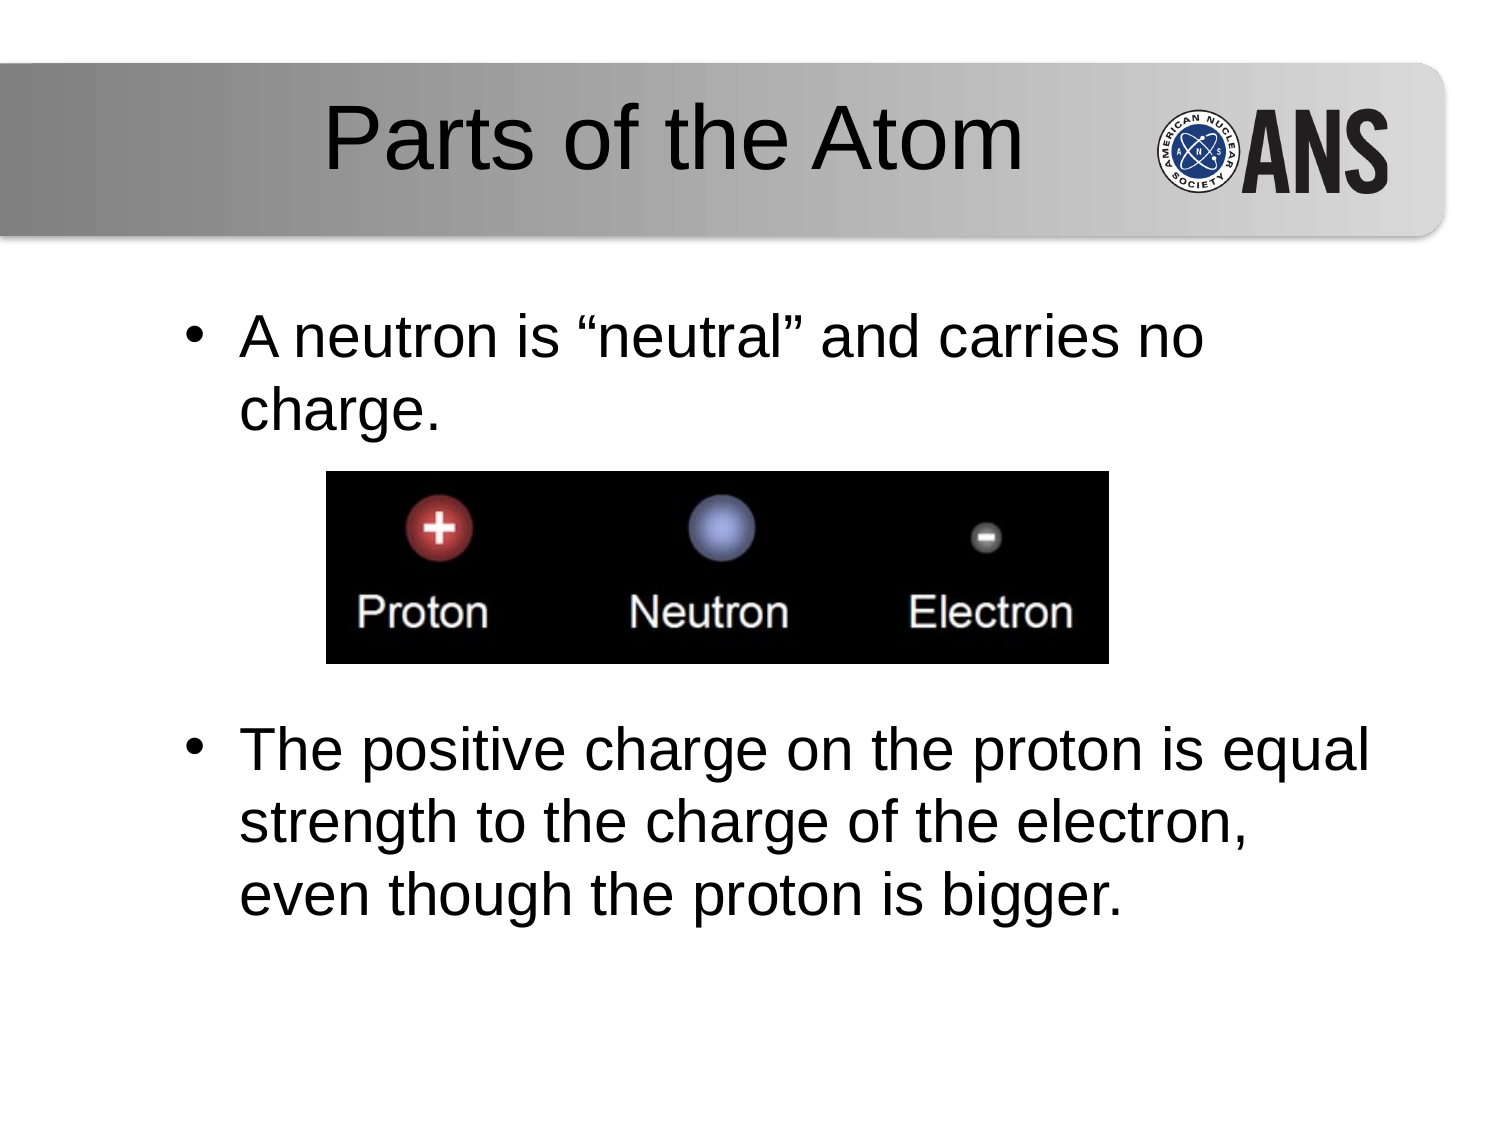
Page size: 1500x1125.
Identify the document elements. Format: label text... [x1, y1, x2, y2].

title Parts of the Atom [0, 70, 1350, 233]
picture [326, 470, 1109, 664]
list A neutron is “neutral” and carries no charge. The positive charge on the proton is equal strength to the charge of the electron, even though the proton is bigger. [169, 289, 1388, 1005]
